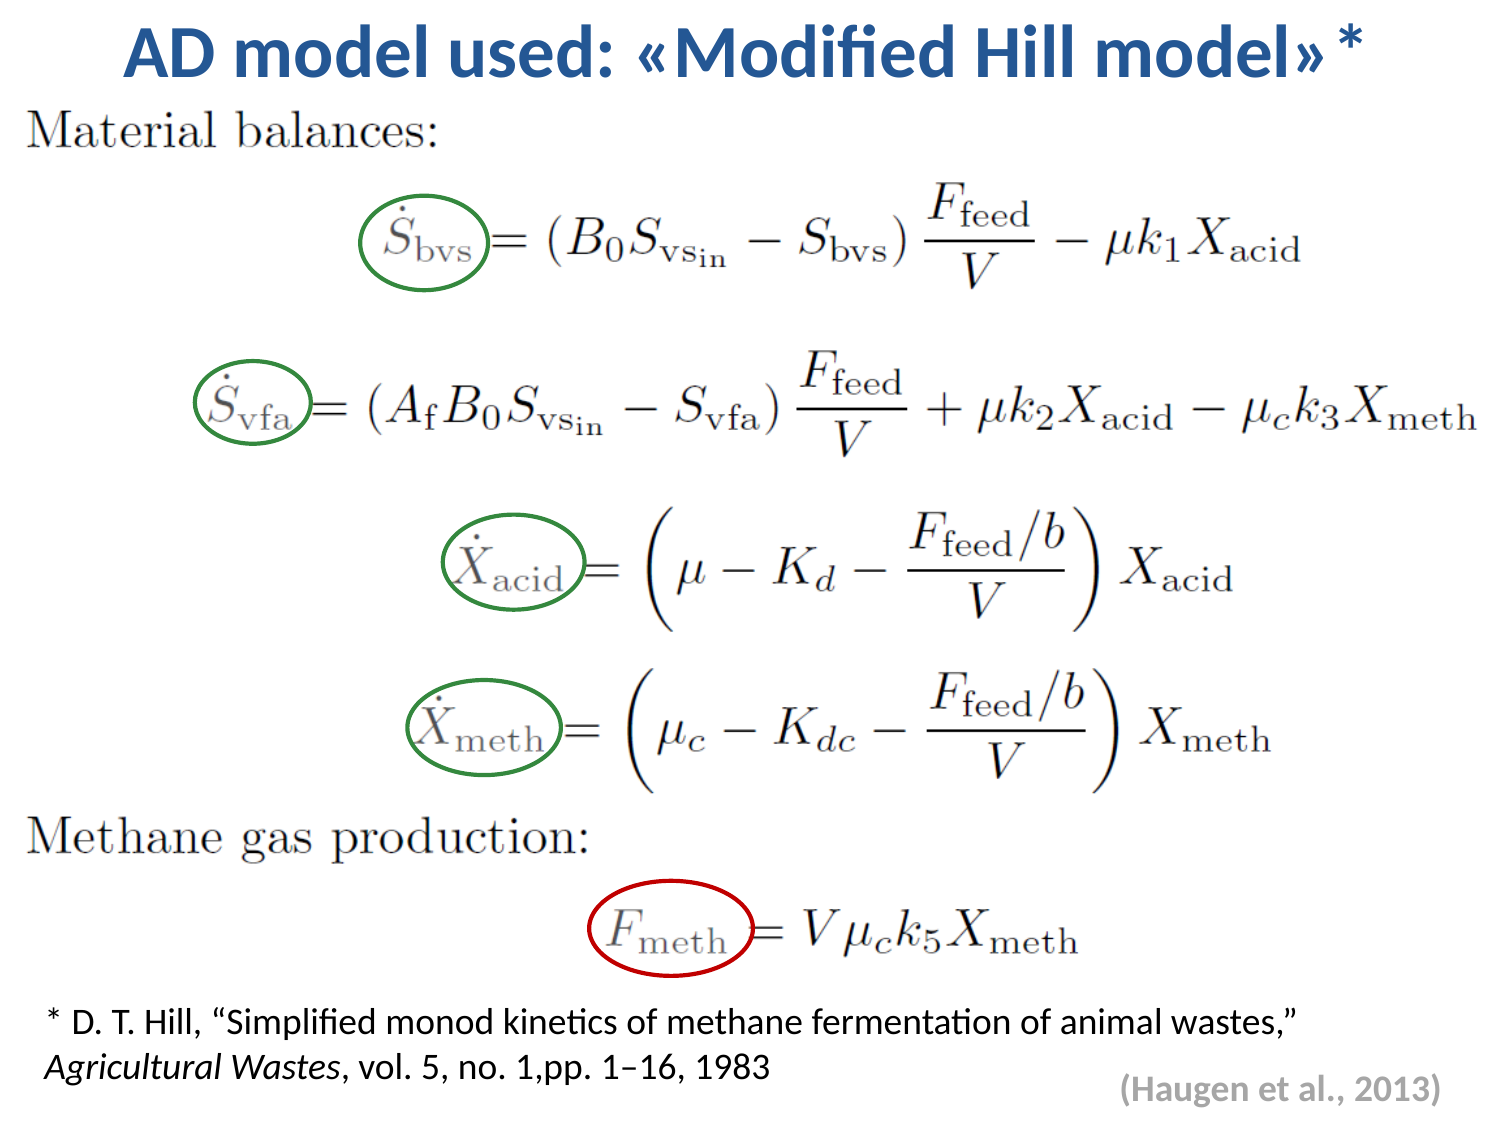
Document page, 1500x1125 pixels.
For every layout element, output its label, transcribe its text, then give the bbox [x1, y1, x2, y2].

picture [23, 103, 1483, 964]
text_box AD model used: «Modified Hill model»* [41, 0, 1453, 101]
text_box [631, 972, 712, 978]
text_box * D. T. Hill, “Simplified monod kinetics of methane fermentation of animal wastes,” Agricultural Wastes, vol. 5, no. 1,pp. 1–16, 1983 [29, 989, 1459, 1095]
text_box (Haugen et al., 2013) [1104, 1057, 1458, 1117]
